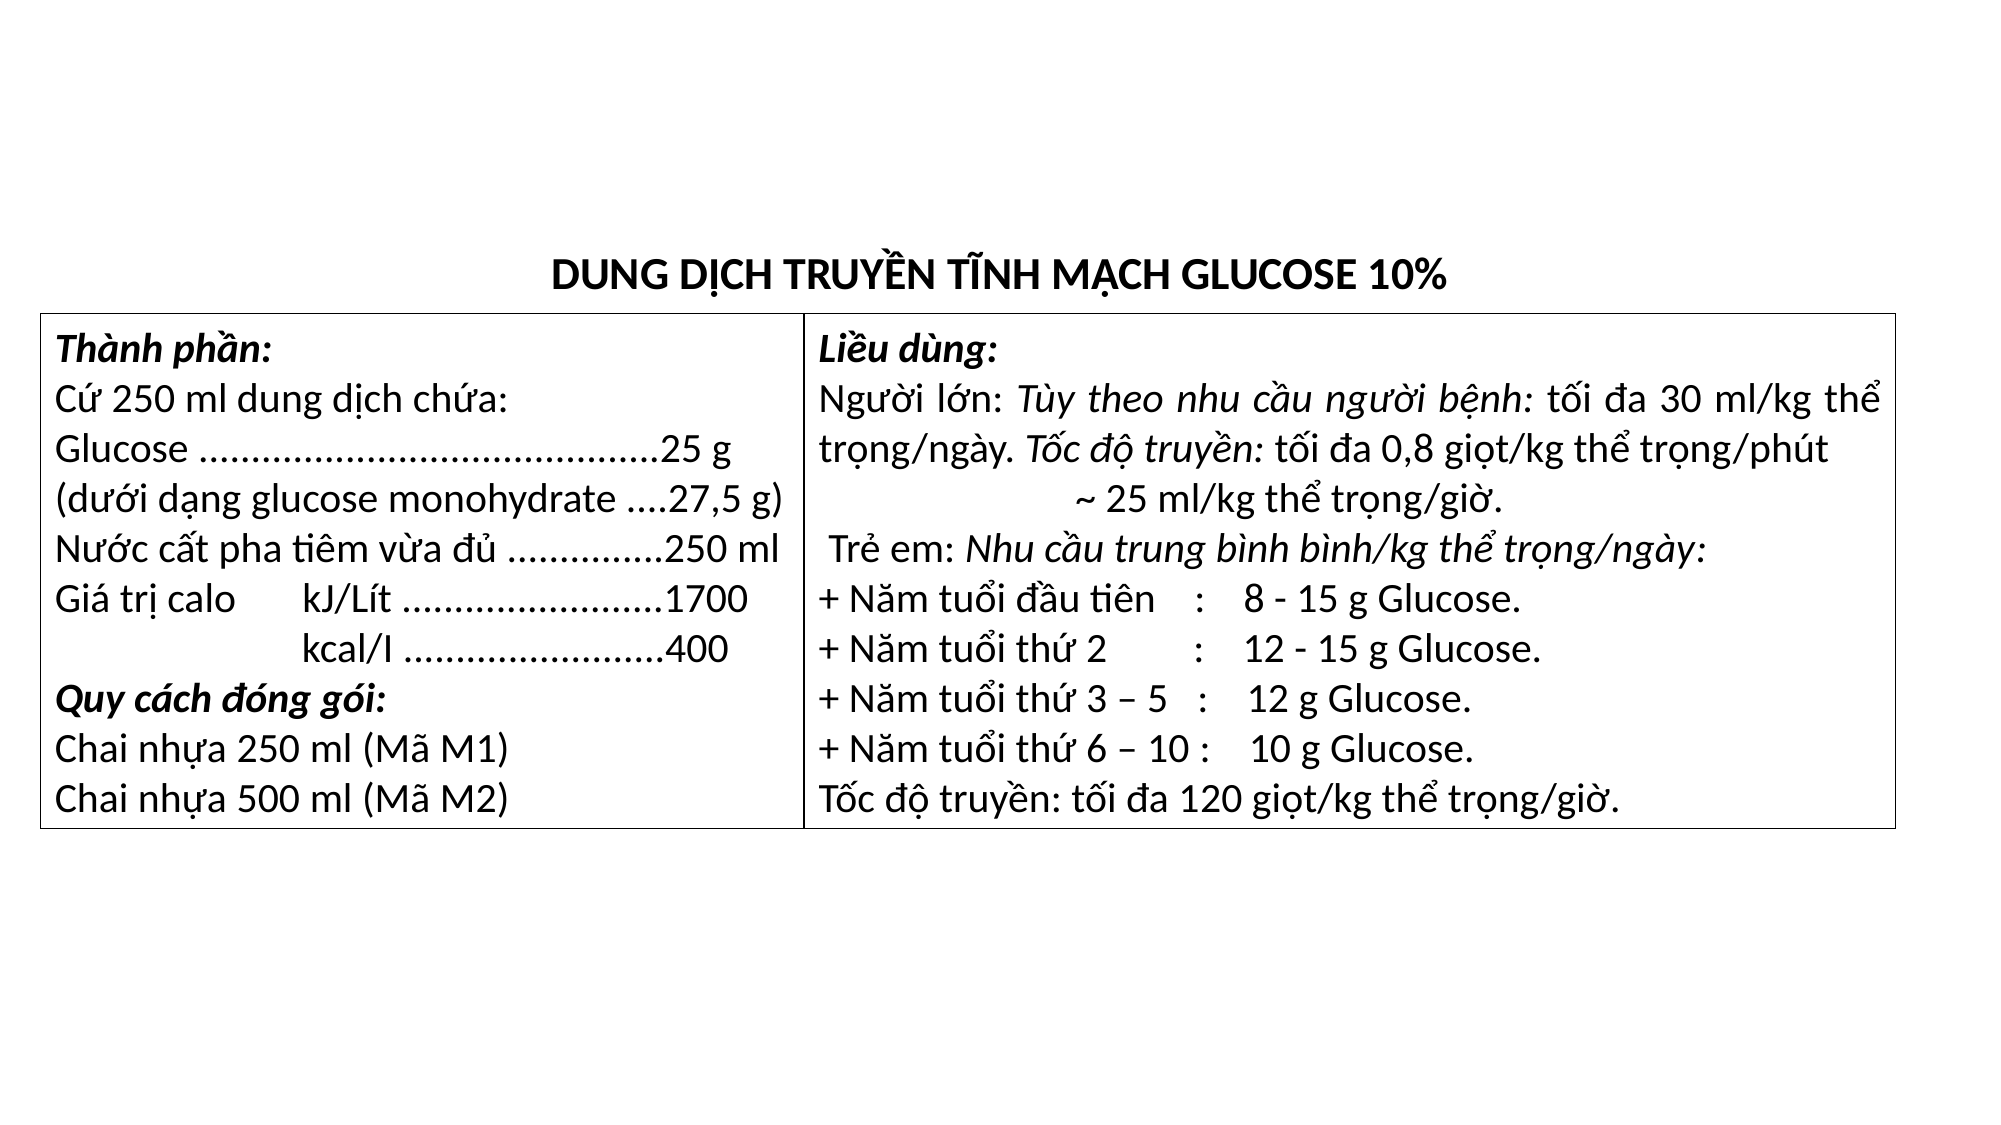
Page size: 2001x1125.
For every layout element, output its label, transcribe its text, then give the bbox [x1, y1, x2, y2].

text_box DUNG DỊCH TRUYỀN TĨNH MẠCH GLUCOSE 10% [532, 235, 1467, 306]
text_box Thành phần: Cứ 250 ml dung dịch chứa: Glucose ............................................25 g (dưới dạng glucose monohydrate ....27,5 g) Nước cất pha tiêm vừa đủ ...............250 ml Giá trị calo kJ/Lít .........................1700 kcal/I .........................400 Quy cách đóng gói: Chai nhựa 250 ml (Mã M1) Chai nhựa 500 ml (Mã M2) [40, 313, 804, 829]
text_box Liều dùng: Người lớn: Tùy theo nhu cầu người bệnh: tối đa 30 ml/kg thể trọng/ngày. Tốc độ truyền: tối đa 0,8 giọt/kg thể trọng/phút ~ 25 ml/kg thể trọng/giờ. Trẻ em: Nhu cầu trung bình bình/kg thể trọng/ngày: + Năm tuổi đầu tiên : 8 - 15 g Glucose. + Năm tuổi thứ 2 : 12 - 15 g Glucose. + Năm tuổi thứ 3 – 5 : 12 g Glucose. + Năm tuổi thứ 6 – 10 : 10 g Glucose. Tốc độ truyền: tối đa 120 giọt/kg thể trọng/giờ. [804, 313, 1896, 829]
